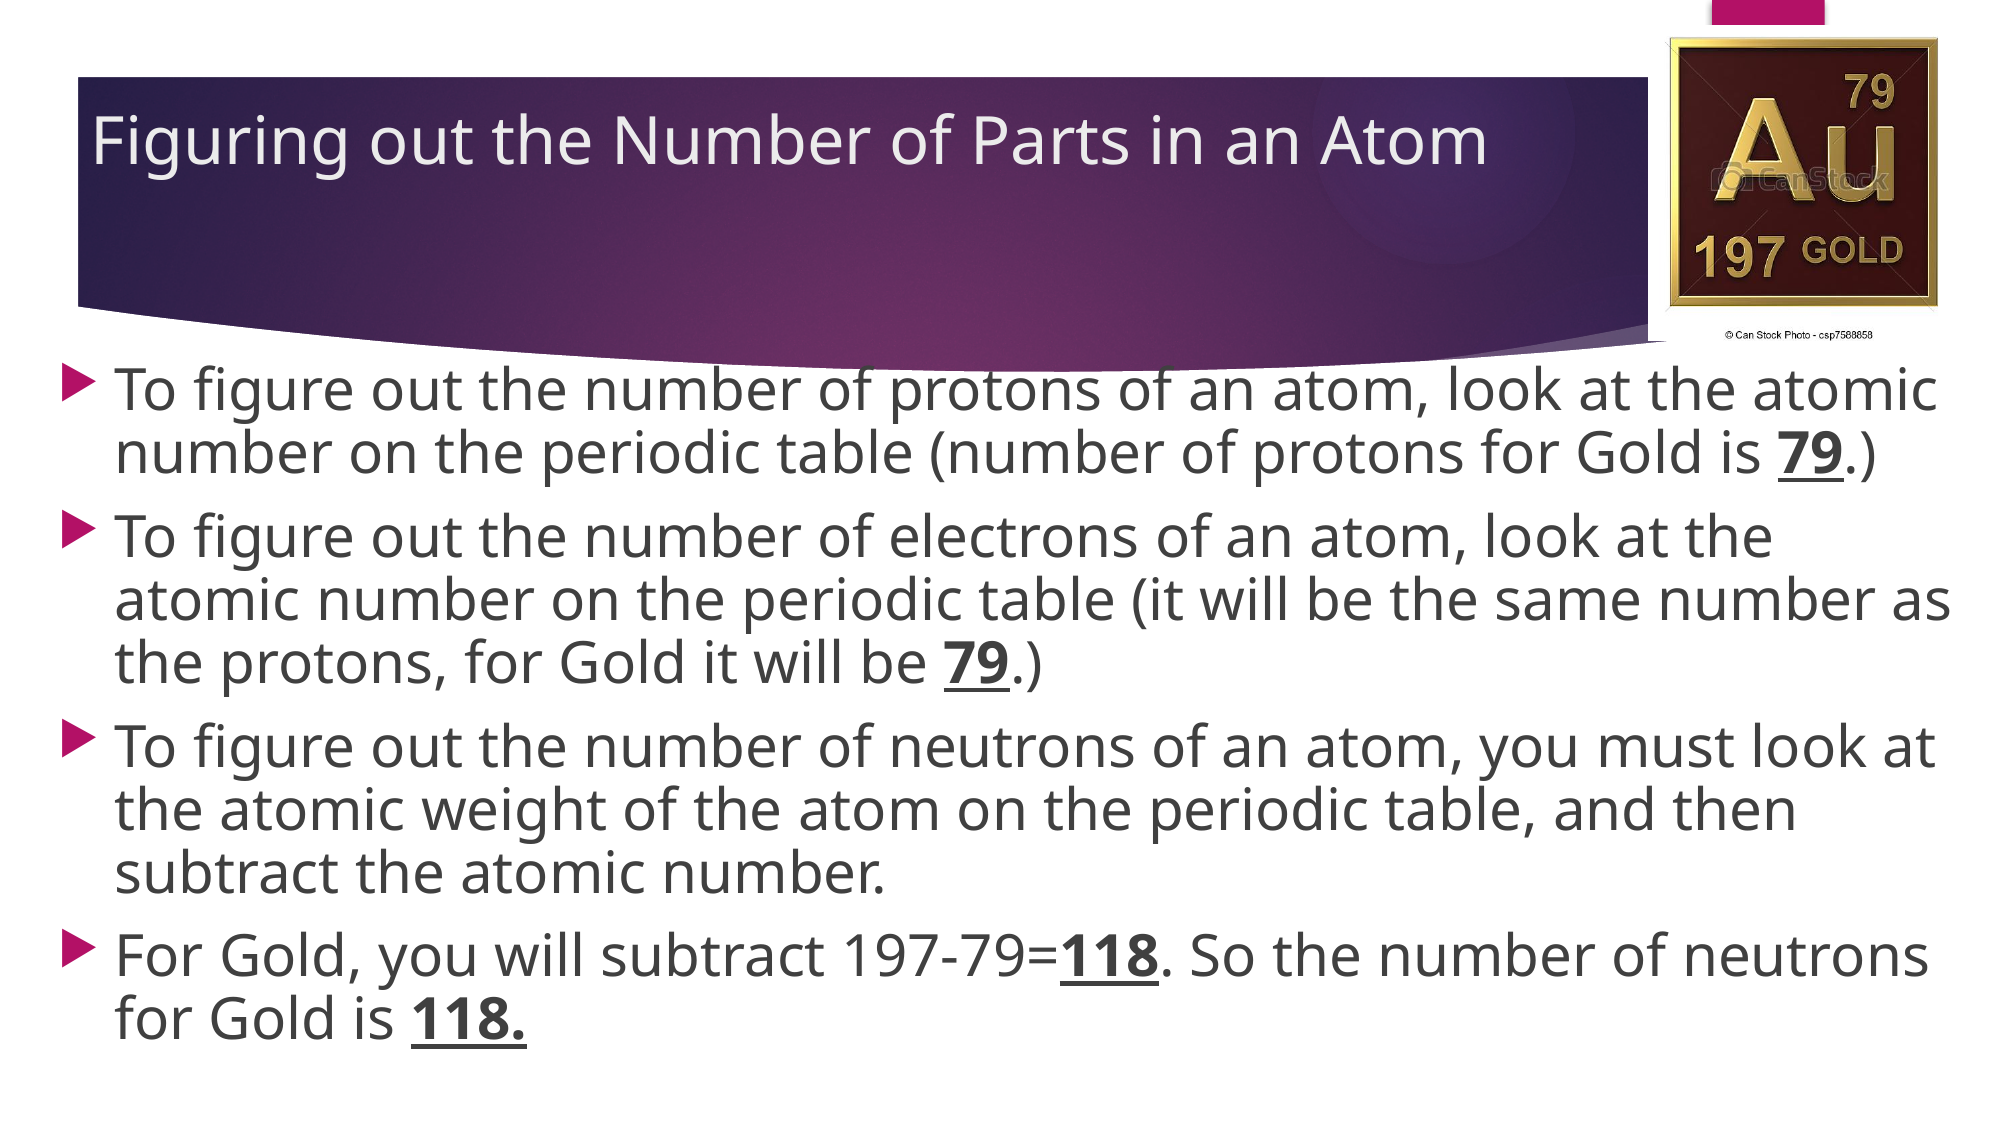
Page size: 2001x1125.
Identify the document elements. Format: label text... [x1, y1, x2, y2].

title Figuring out the Number of Parts in an Atom [75, 79, 1600, 197]
list To figure out the number of protons of an atom, look at the atomic number on the periodic table (number of protons for Gold is 79.) To figure out the number of electrons of an atom, look at the atomic number on the periodic table (it will be the same number as the protons, for Gold it will be 79.) To figure out the number of neutrons of an atom, you must look at the atomic weight of the atom on the periodic table, and then subtract the atomic number. For Gold, you will subtract 197-79=118. So the number of neutrons for Gold is 118. [42, 352, 1978, 1062]
picture [1647, 25, 1951, 342]
